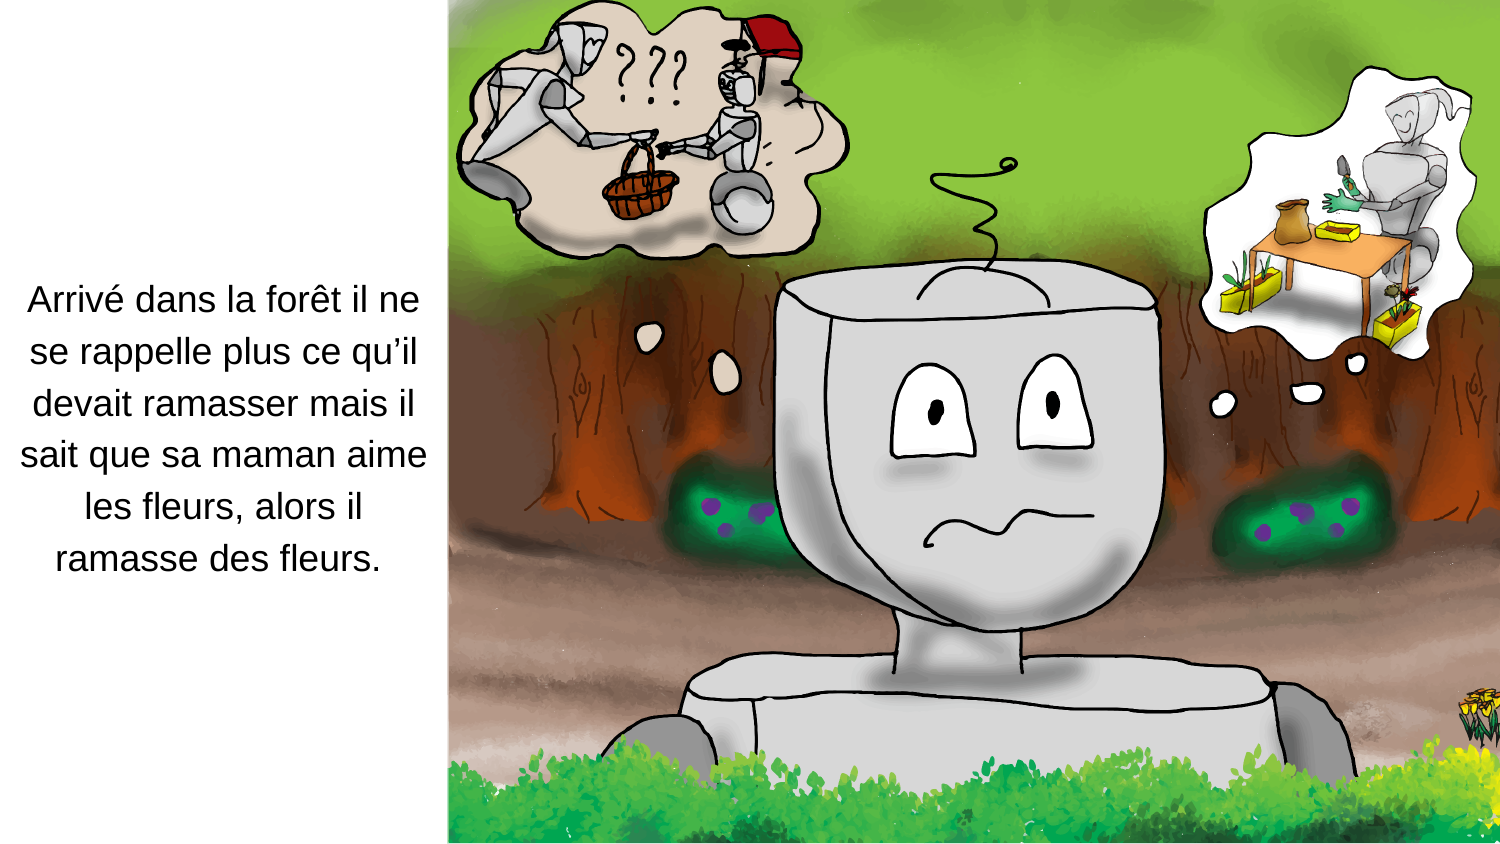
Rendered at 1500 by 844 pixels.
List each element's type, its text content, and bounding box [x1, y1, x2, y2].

text_box Arrivé dans la forêt il ne se rappelle plus ce qu’il devait ramasser mais il sait que sa maman aime les fleurs, alors il ramasse des fleurs. [0, 253, 442, 594]
picture [447, 0, 1500, 844]
